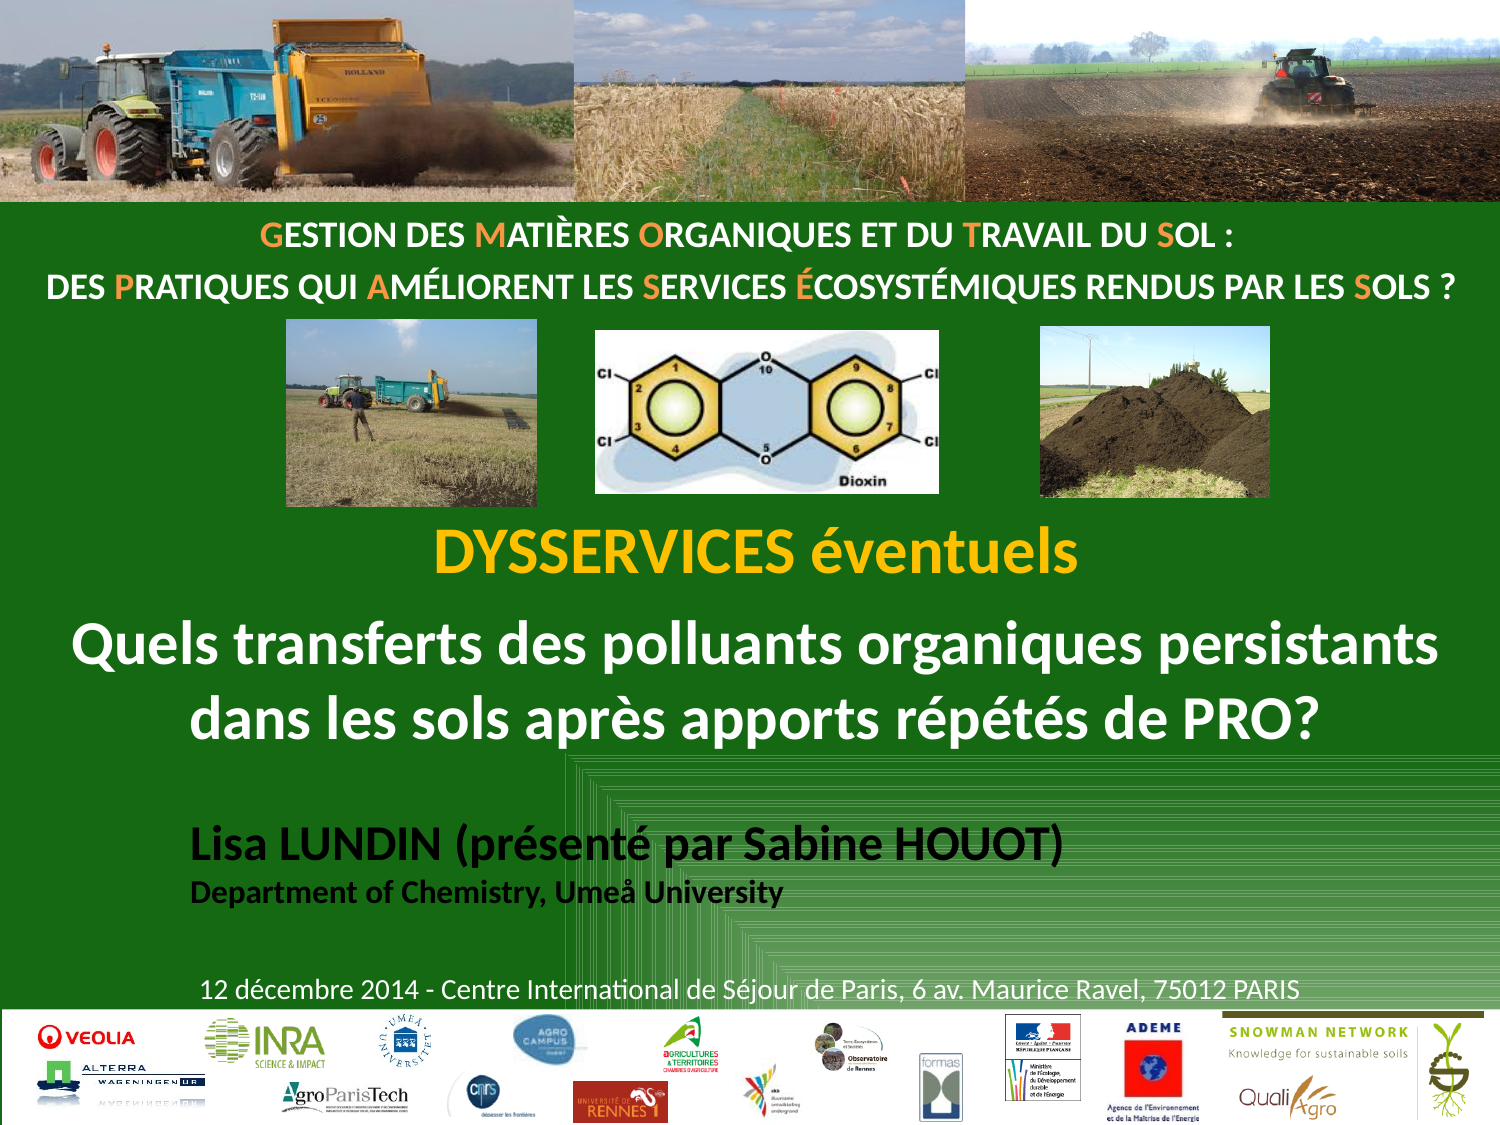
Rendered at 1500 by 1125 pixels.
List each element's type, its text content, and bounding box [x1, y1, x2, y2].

picture [655, 1015, 727, 1073]
picture [379, 1014, 431, 1067]
picture [595, 330, 939, 494]
picture [1005, 1014, 1081, 1101]
picture [281, 1082, 408, 1113]
picture [1222, 1011, 1484, 1121]
picture [735, 1017, 892, 1125]
text_box DYSSERVICES éventuels Quels transferts des polluants organiques persistants dans les sols après apports répétés de PRO? [31, 499, 1482, 811]
text_box Lisa LUNDIN (présenté par Sabine HOUOT) Department of Chemistry, Umeå University [175, 802, 1082, 998]
picture [24, 1011, 325, 1122]
text_box 12 décembre 2014 - Centre International de Séjour de Paris, 6 av. Maurice Ravel, 75012 PARIS [31, 962, 1482, 1013]
picture [286, 319, 537, 507]
picture [919, 1053, 963, 1122]
picture [573, 1081, 668, 1123]
picture [0, 0, 1500, 202]
picture [1040, 325, 1270, 499]
picture [1107, 1023, 1199, 1122]
picture [441, 1014, 589, 1117]
list GESTION DES MATIÈRES ORGANIQUES ET DU TRAVAIL DU SOL : DES PRATIQUES QUI AMÉLIORENT LES SERVICES ÉCOSYSTÉMIQUES RENDUS PAR LES SOLS ? [15, 210, 1488, 374]
